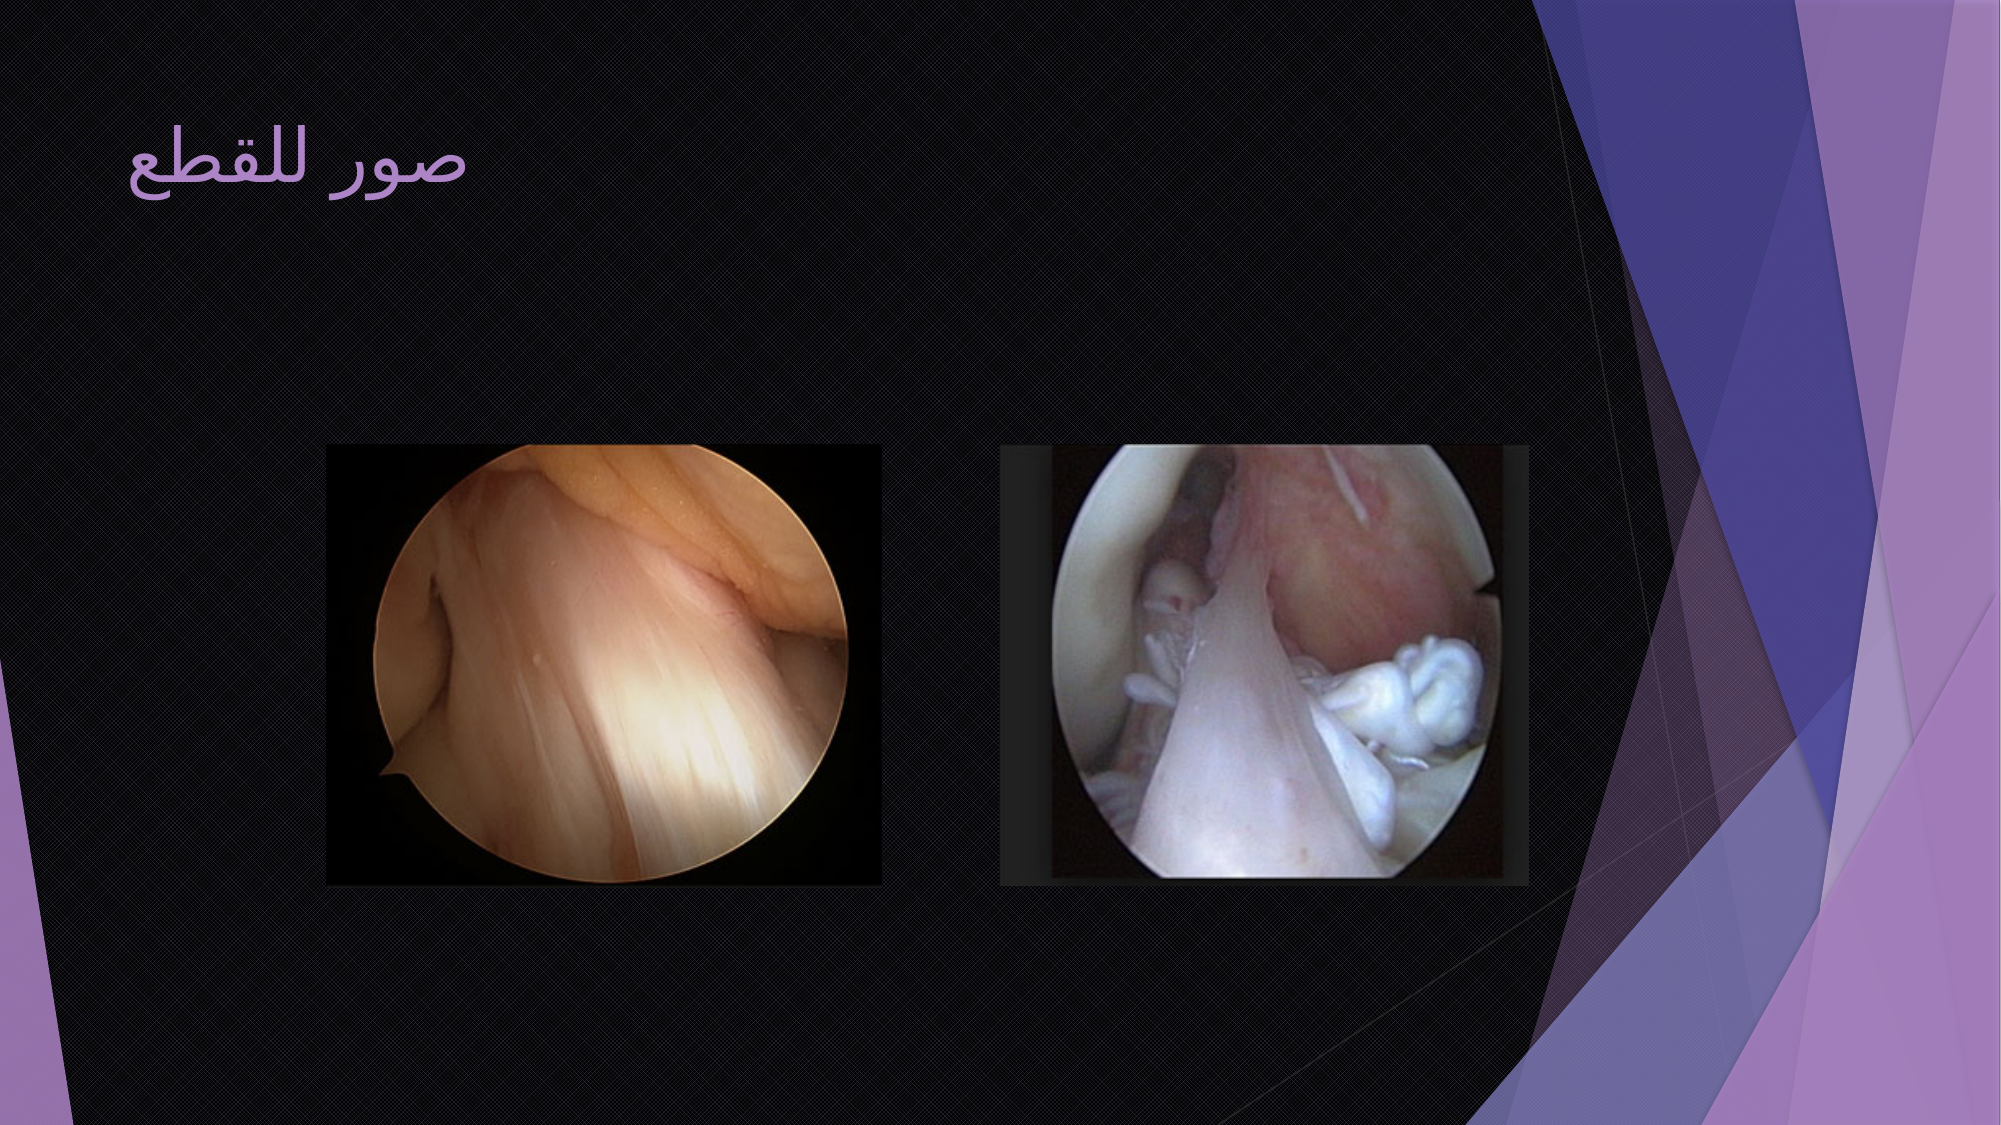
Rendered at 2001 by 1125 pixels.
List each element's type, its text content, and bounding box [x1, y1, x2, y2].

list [326, 443, 883, 889]
picture [999, 443, 1529, 886]
title صور للقطع [111, 99, 1522, 317]
